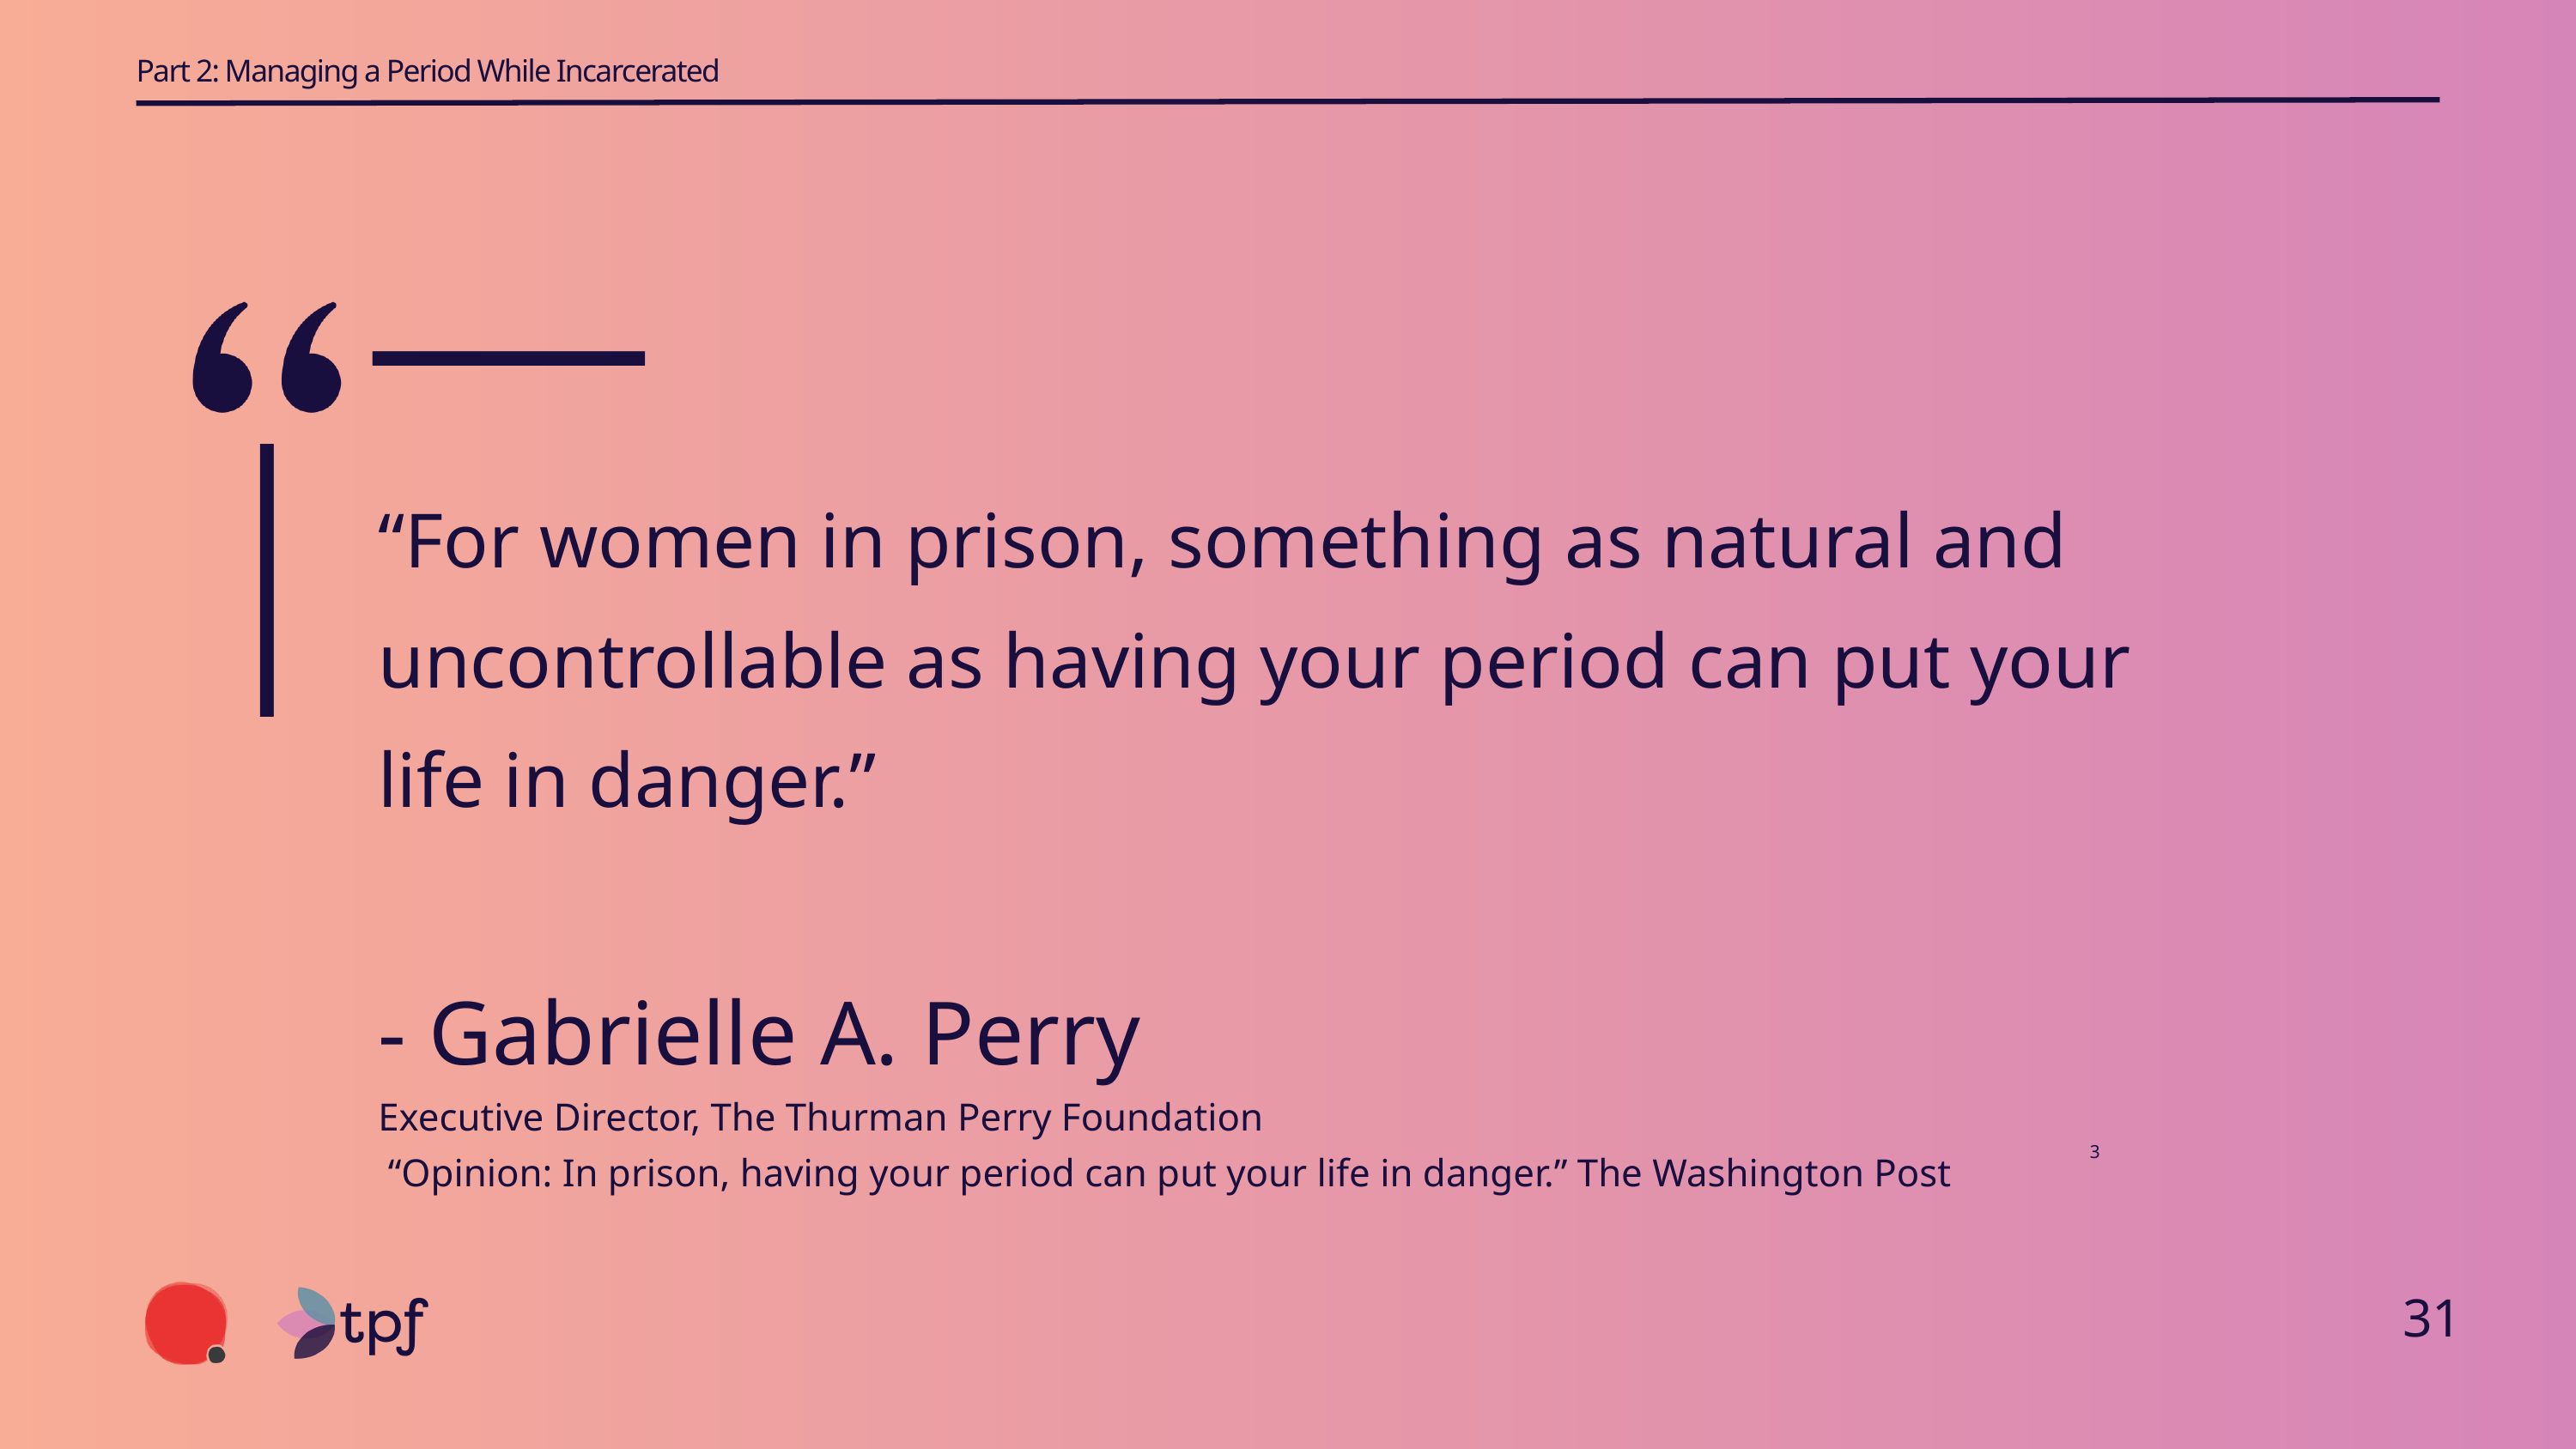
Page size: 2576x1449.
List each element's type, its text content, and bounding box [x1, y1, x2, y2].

text_box [144, 1282, 228, 1365]
text_box Part 2: Managing a Period While Incarcerated [136, 61, 886, 88]
text_box “For women in prison, something as natural and uncontrollable as having your period can put your life in danger.” - Gabrielle A. Perry Executive Director, The Thurman Perry Foundation “Opinion: In prison, having your period can put your life in danger.” The Washington Post [378, 203, 2218, 1325]
text_box [187, 300, 378, 717]
text_box 3 [2089, 1137, 2101, 1162]
text_box [263, 1282, 439, 1365]
text_box 31 [2385, 1295, 2479, 1348]
